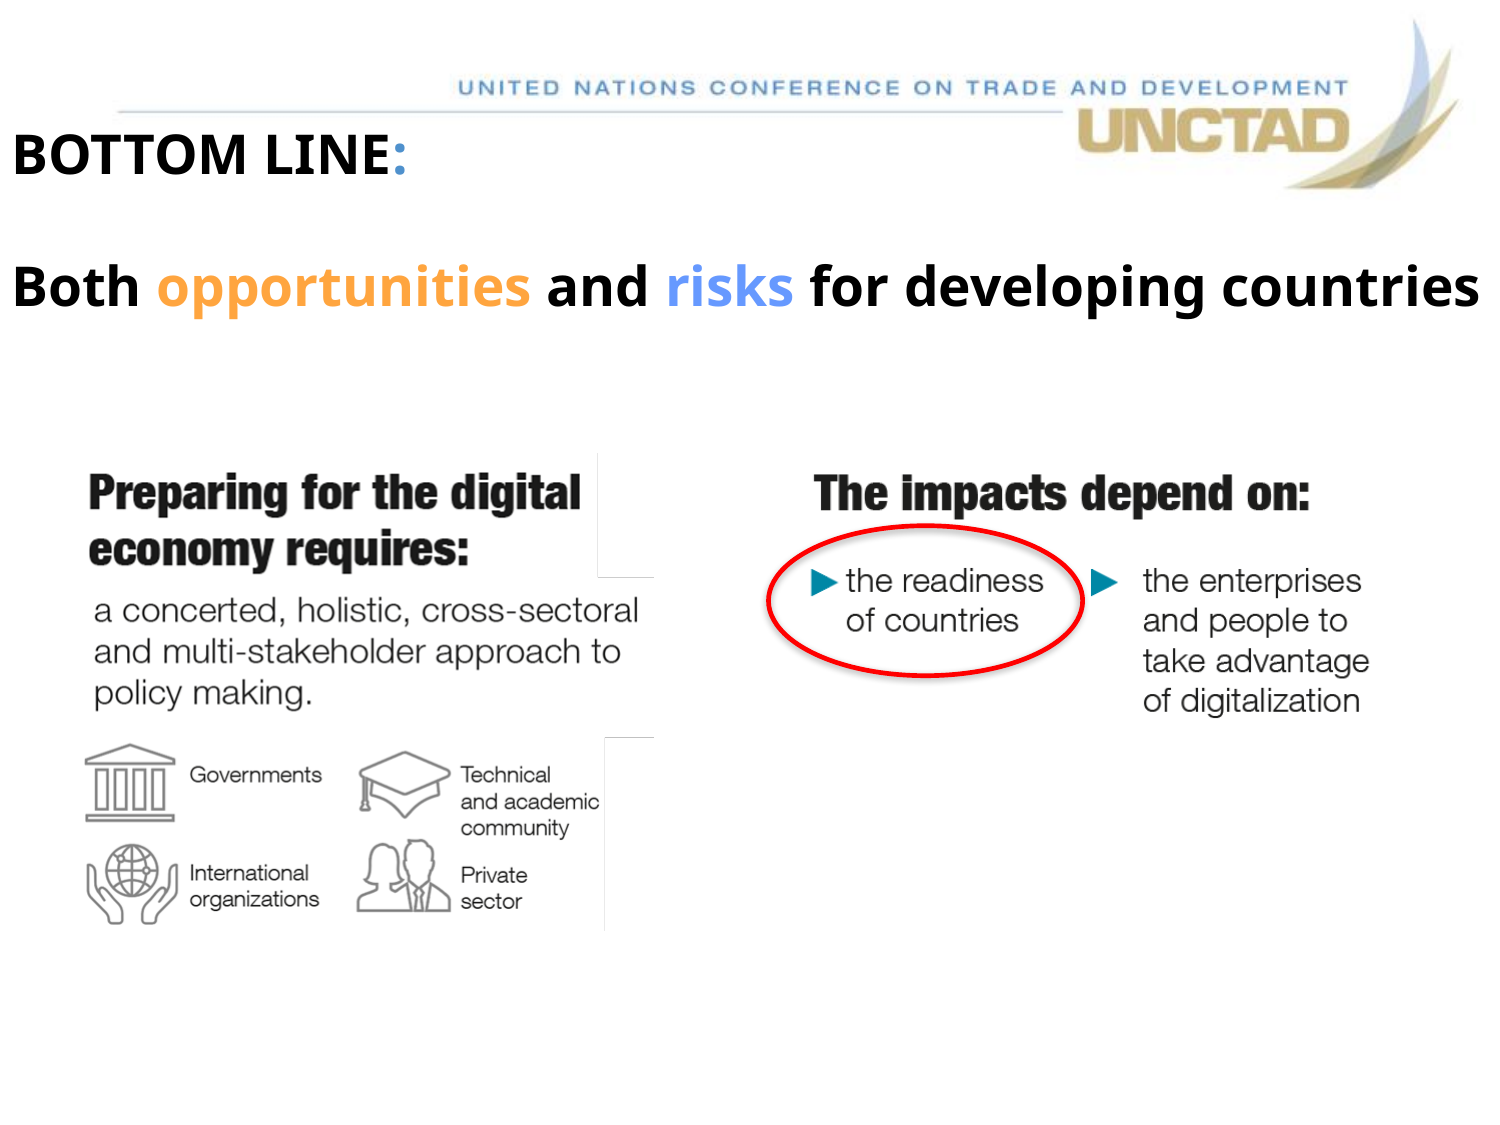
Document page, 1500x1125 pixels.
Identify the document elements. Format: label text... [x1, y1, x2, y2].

picture [0, 328, 1500, 1125]
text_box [768, 426, 1453, 730]
picture [0, 0, 1500, 109]
title BOTTOM LINE: Both opportunities and risks for developing countries [0, 109, 1500, 328]
